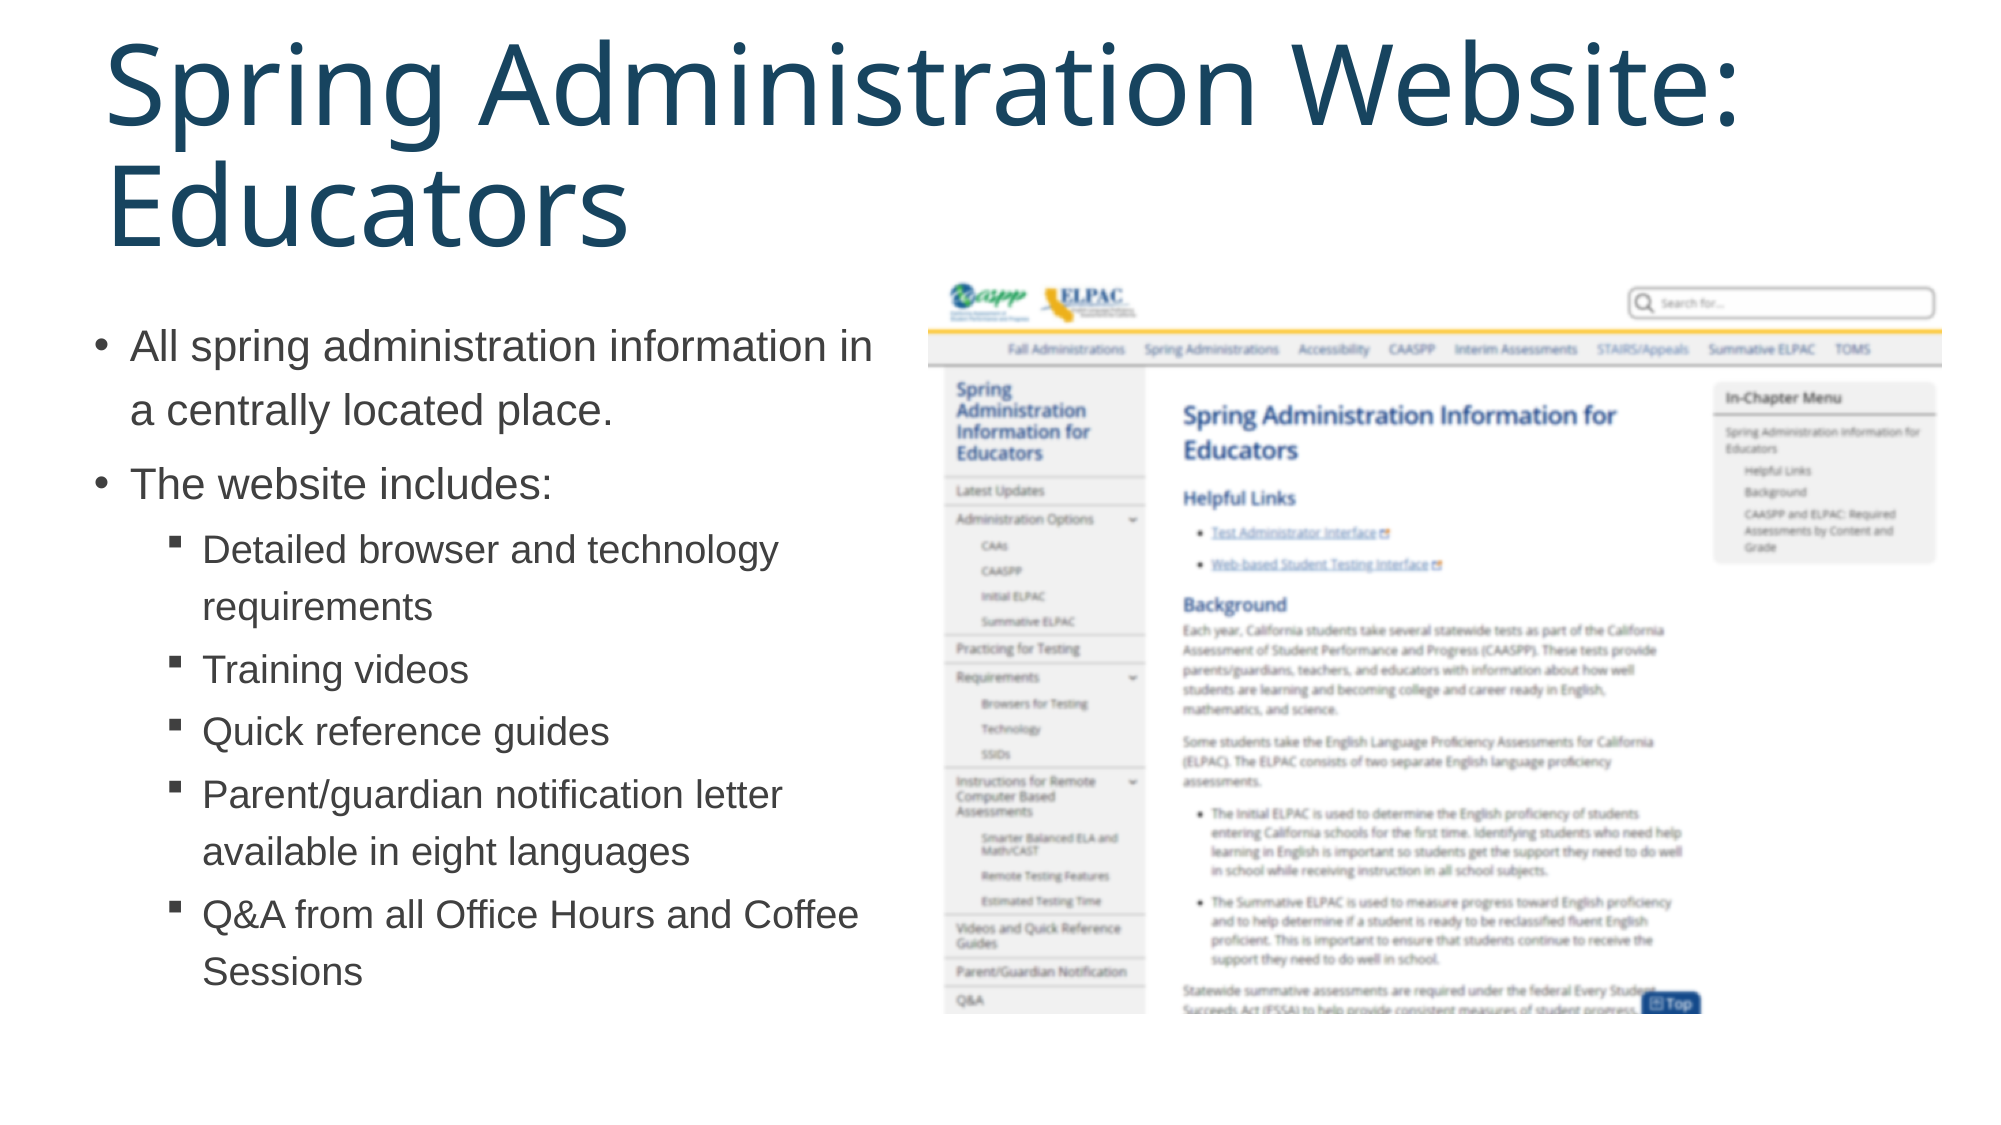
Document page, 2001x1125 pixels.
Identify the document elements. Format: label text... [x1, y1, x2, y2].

title Spring Administration Website: Educators [89, 22, 1957, 278]
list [928, 277, 1942, 1014]
list All spring administration information in a centrally located place. The website includes: Detailed browser and technology requirements Training videos Quick reference guides Parent/guardian notification letter available in eight languages Q&A from all Office Hours and Coffee Sessions [78, 299, 898, 1014]
